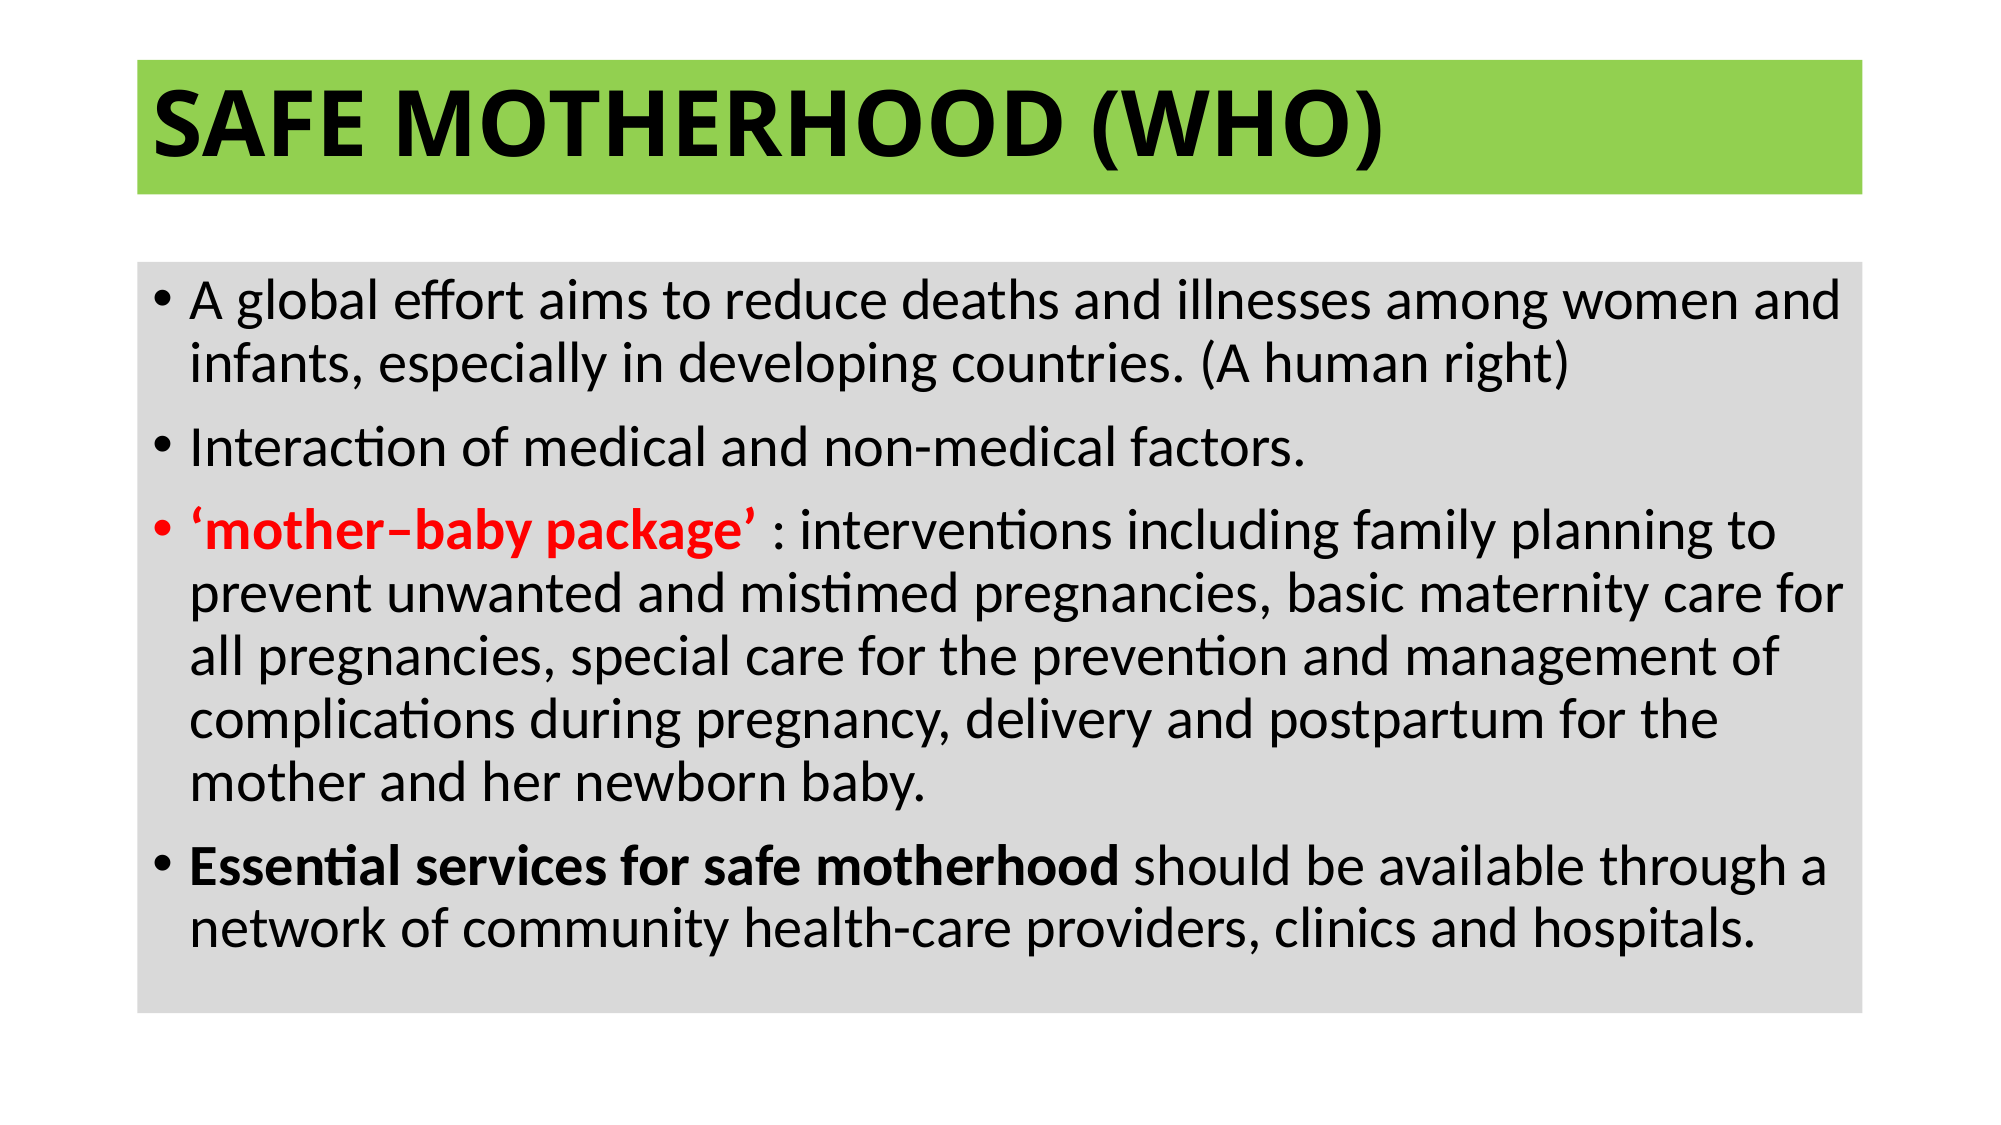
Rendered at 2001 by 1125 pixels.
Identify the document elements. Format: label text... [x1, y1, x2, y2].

title SAFE MOTHERHOOD (WHO) [137, 59, 1863, 195]
list A global effort aims to reduce deaths and illnesses among women and infants, especially in developing countries. (A human right) Interaction of medical and non-medical factors. ‘mother–baby package’ : interventions including family planning to prevent unwanted and mistimed pregnancies, basic maternity care for all pregnancies, special care for the prevention and management of complications during pregnancy, delivery and postpartum for the mother and her newborn baby. Essential services for safe motherhood should be available through a network of community health-care providers, clinics and hospitals. [137, 261, 1863, 1014]
